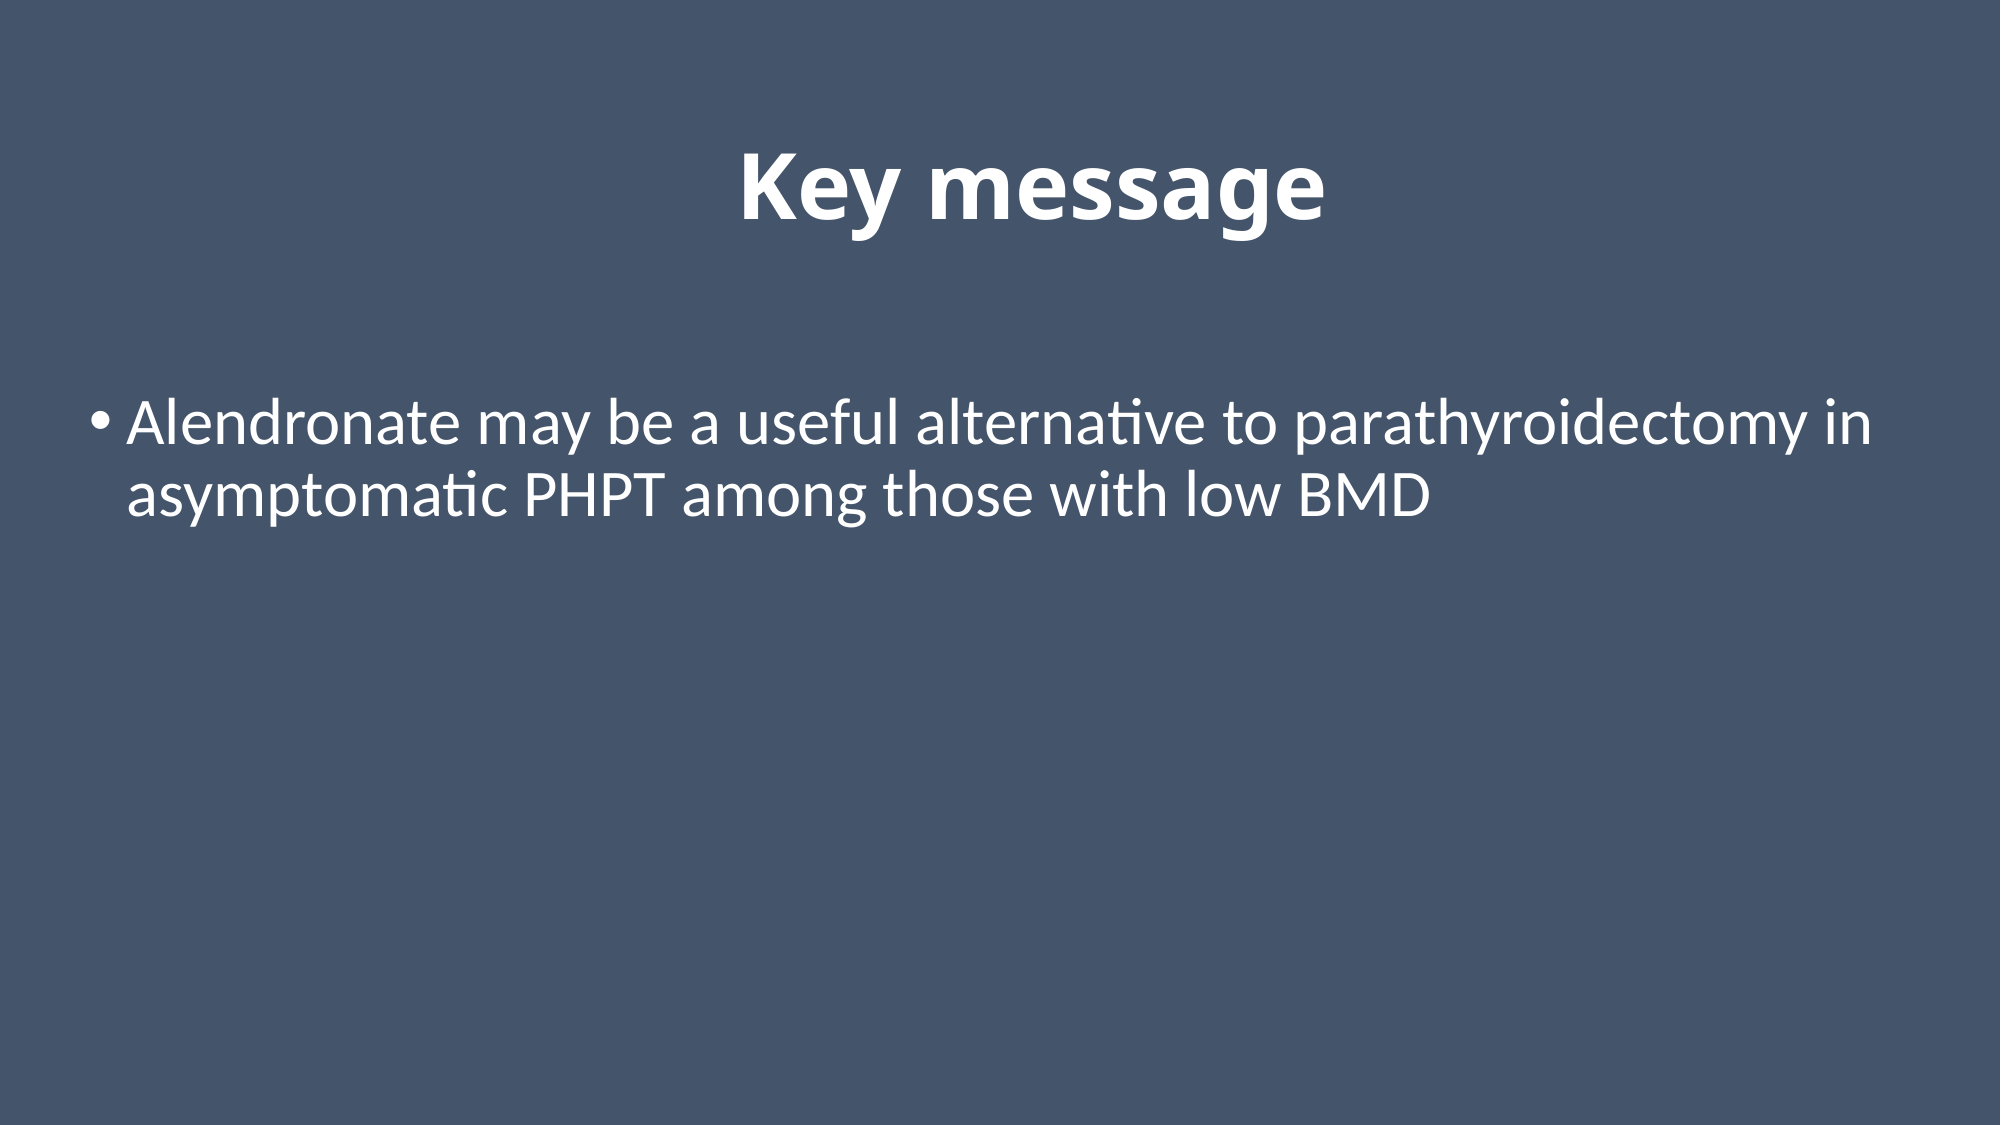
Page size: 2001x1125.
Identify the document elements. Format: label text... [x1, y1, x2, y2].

list Alendronate may be a useful alternative to parathyroidectomy in asymptomatic PHPT among those with low BMD [73, 379, 1896, 915]
title Key message [103, 81, 1829, 299]
